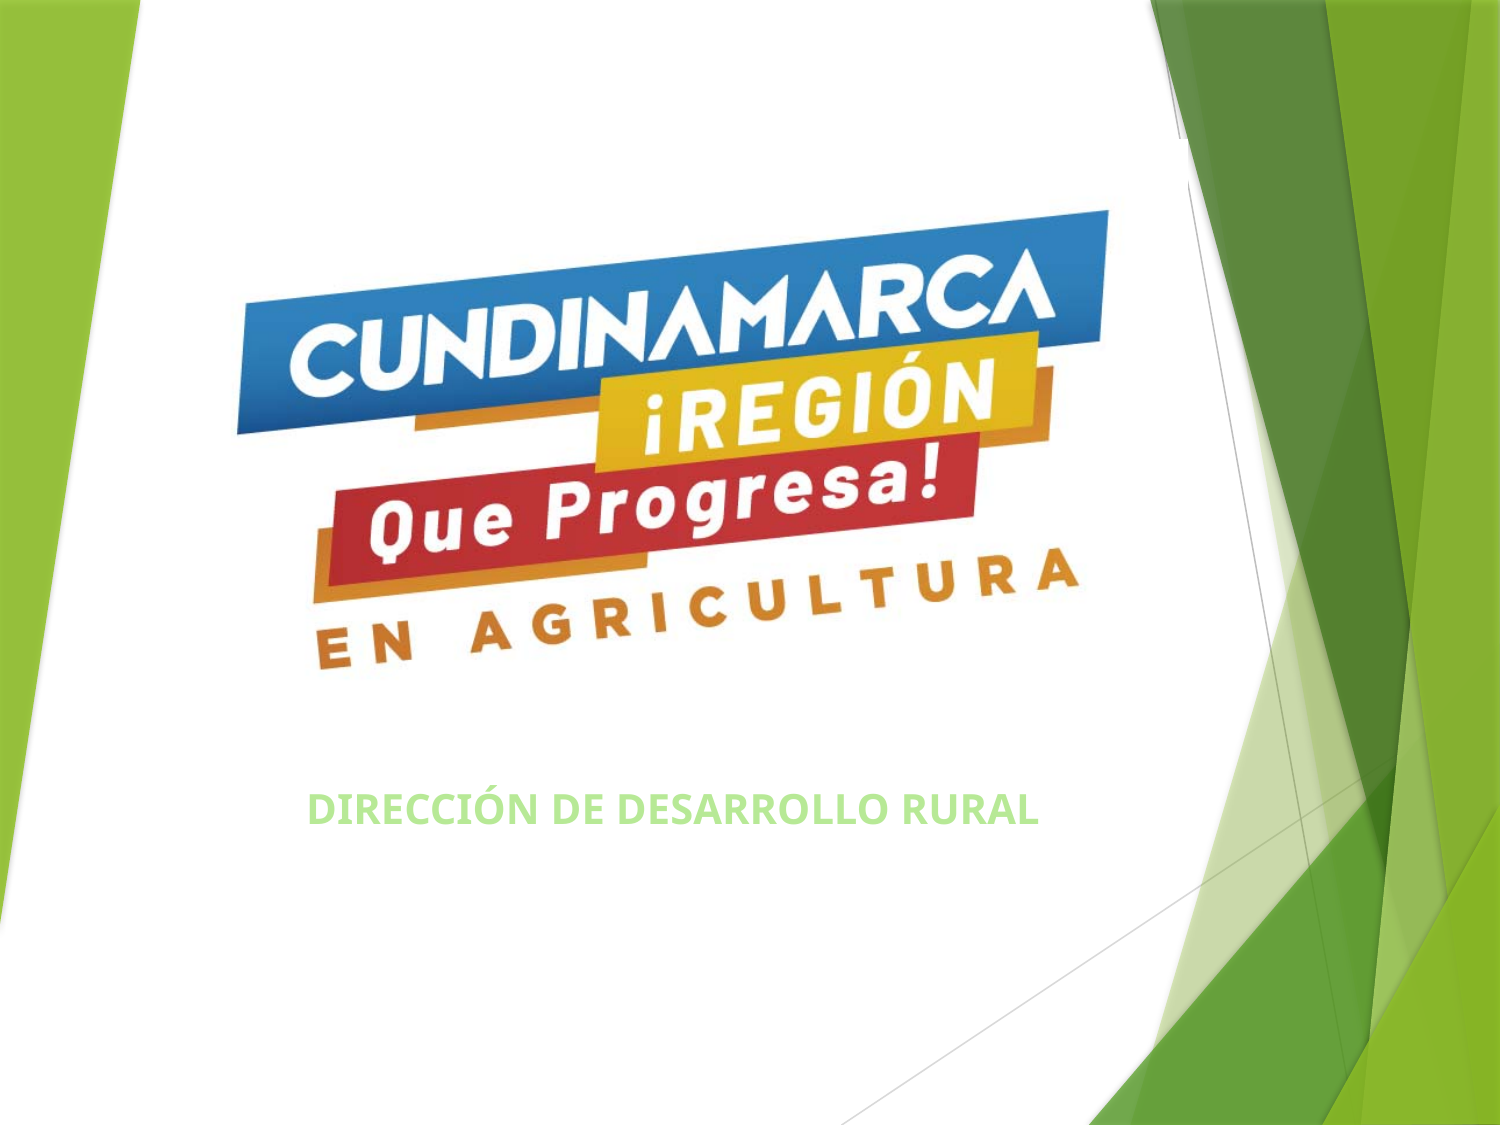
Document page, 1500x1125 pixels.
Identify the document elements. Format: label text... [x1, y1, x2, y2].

picture [157, 138, 1189, 754]
subtitle DIRECCIÓN DE DESARROLLO RURAL [194, 775, 1151, 893]
